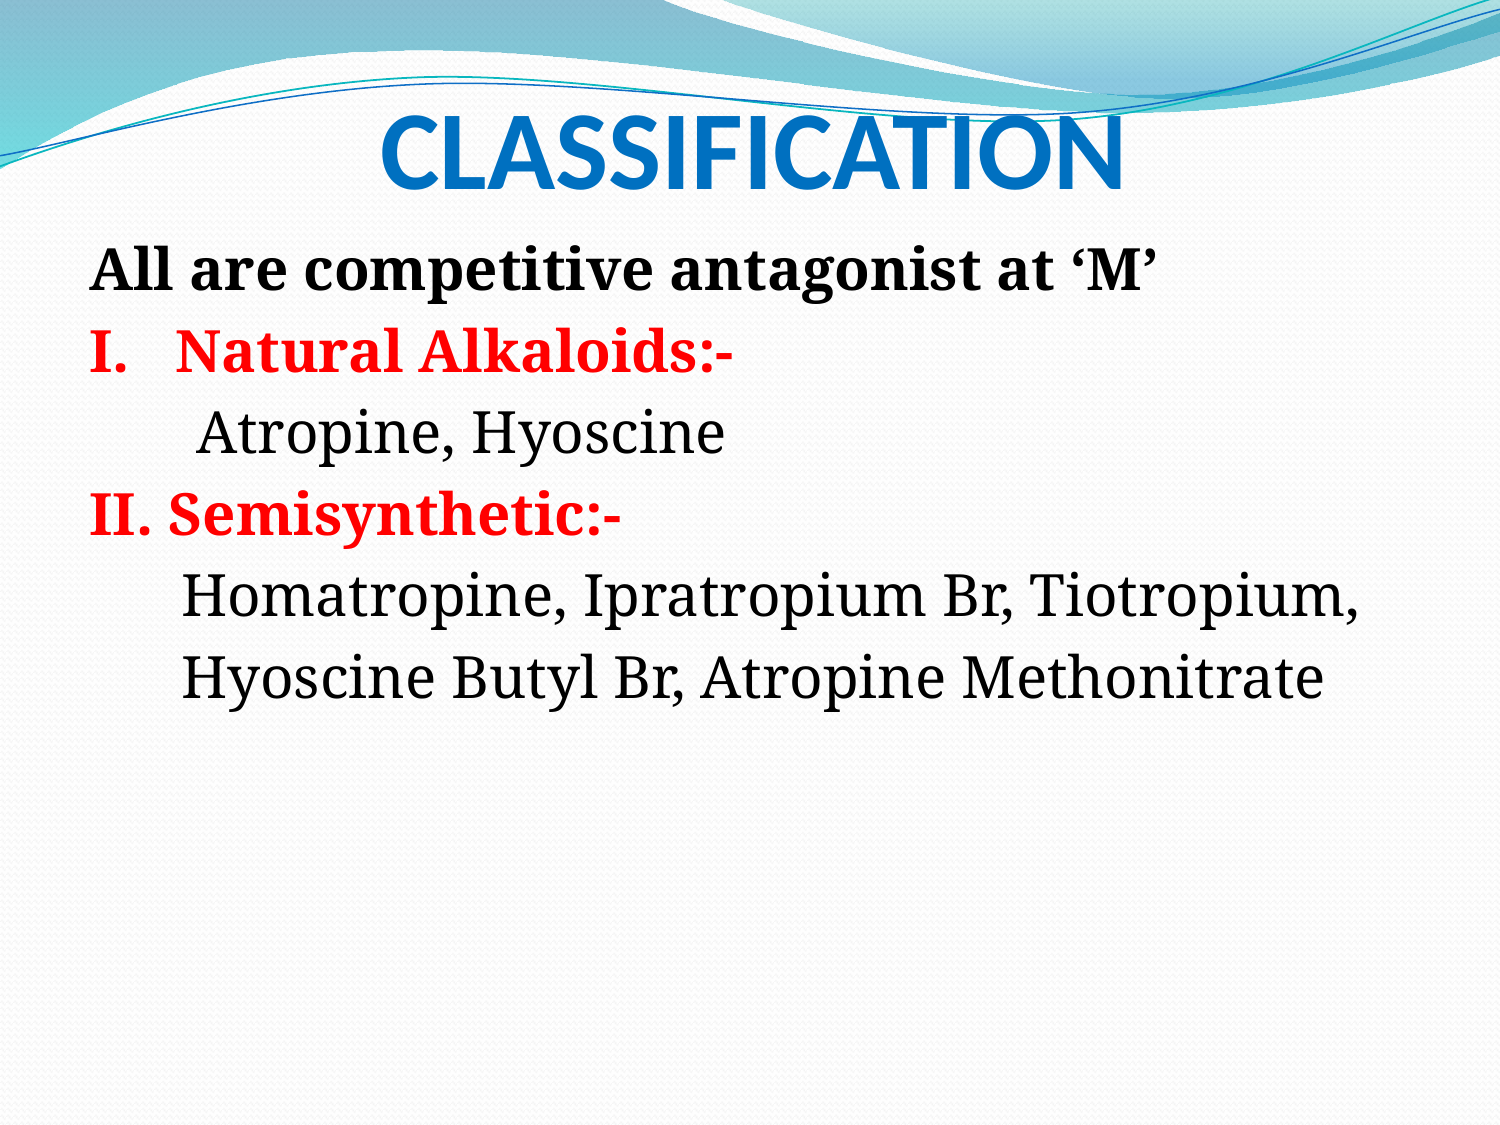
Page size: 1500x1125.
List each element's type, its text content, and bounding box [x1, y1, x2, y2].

list All are competitive antagonist at ‘M’ I. Natural Alkaloids:- Atropine, Hyoscine II. Semisynthetic:- Homatropine, Ipratropium Br, Tiotropium, Hyoscine Butyl Br, Atropine Methonitrate [75, 224, 1463, 1038]
title CLASSIFICATION [75, 62, 1425, 213]
